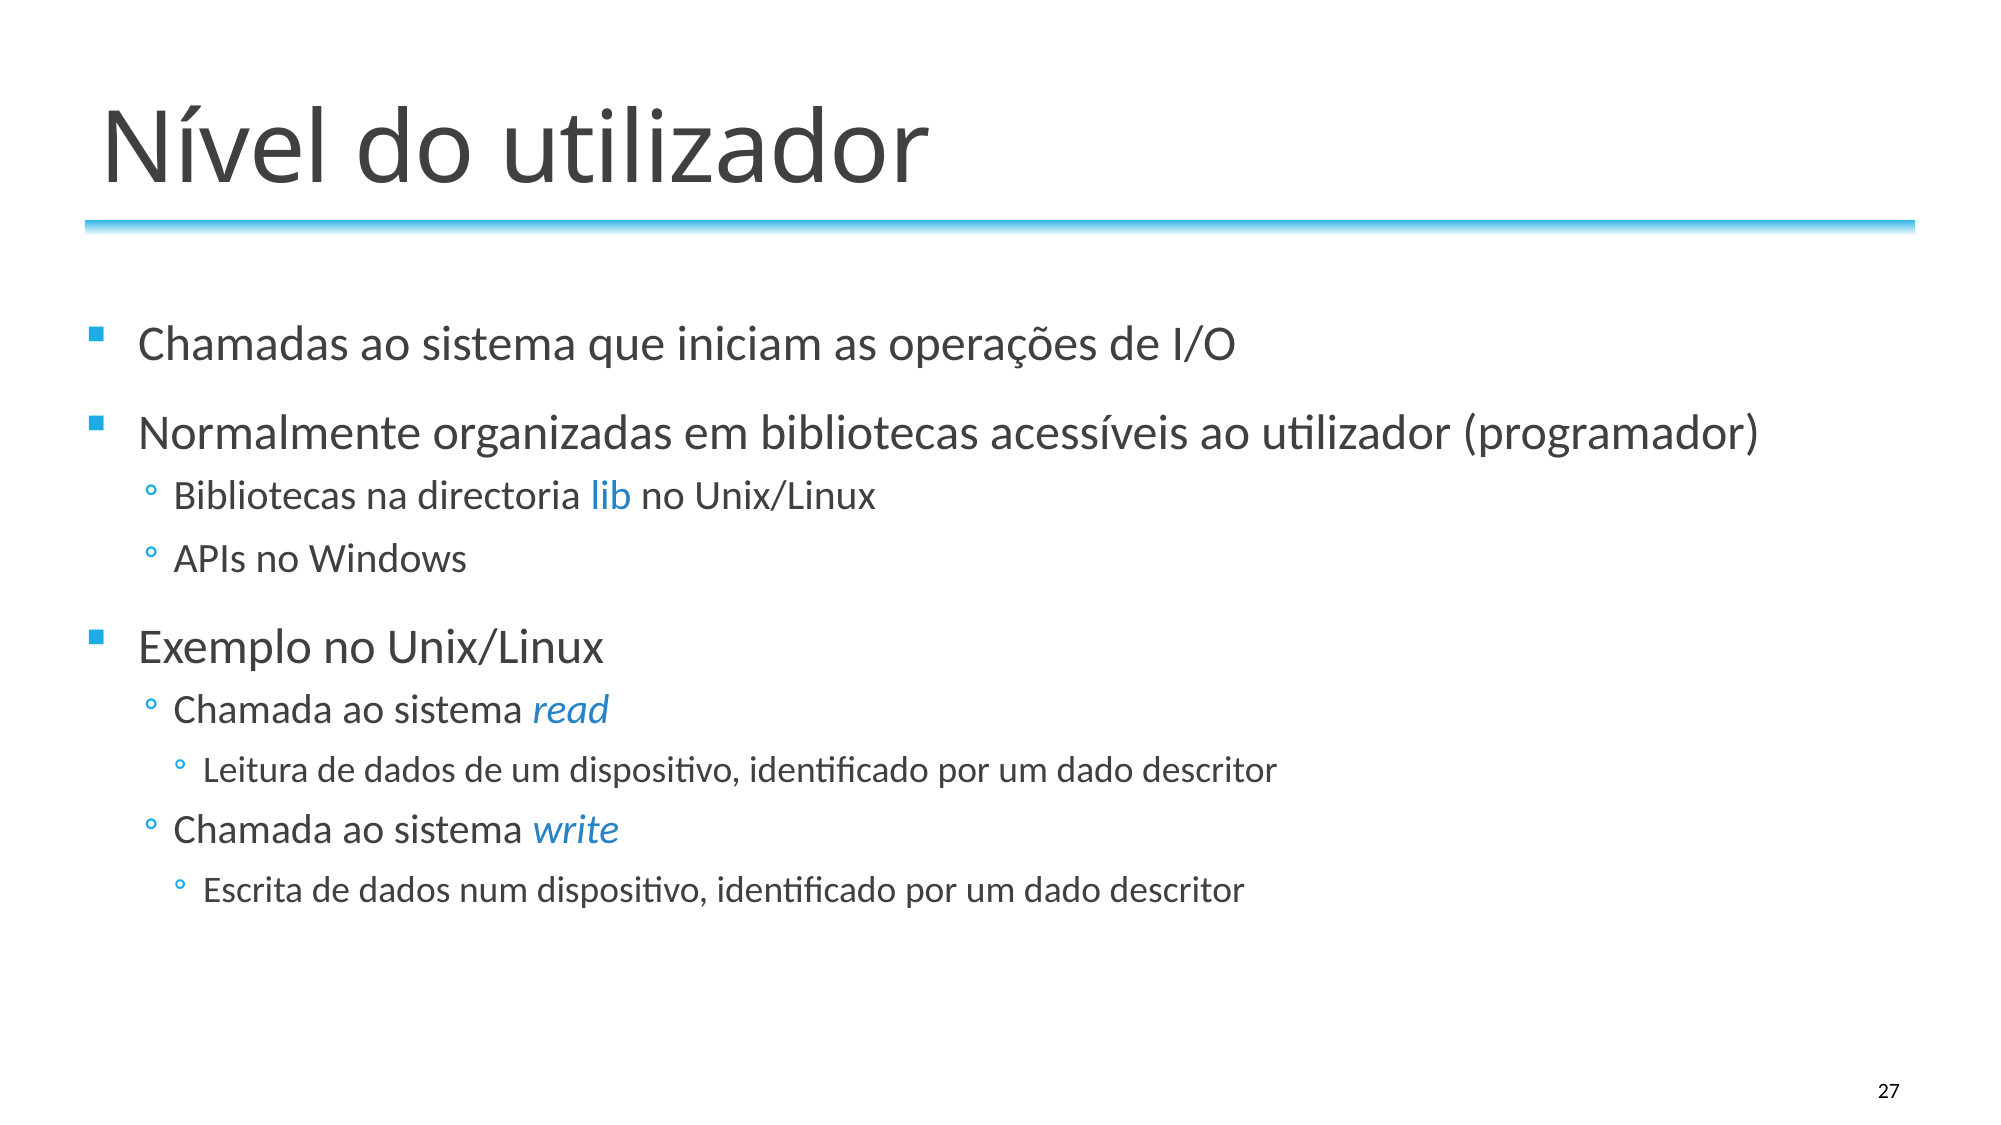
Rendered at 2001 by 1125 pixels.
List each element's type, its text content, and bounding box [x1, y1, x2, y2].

list Chamadas ao sistema que iniciam as operações de I/O Normalmente organizadas em bibliotecas acessíveis ao utilizador (programador) Bibliotecas na directoria lib no Unix/Linux APIs no Windows Exemplo no Unix/Linux Chamada ao sistema read Leitura de dados de um dispositivo, identificado por um dado descritor Chamada ao sistema write Escrita de dados num dispositivo, identificado por um dado descritor [84, 302, 1915, 1019]
title Nível do utilizador [84, 42, 1915, 211]
slide_number 27 [1624, 1059, 1915, 1120]
